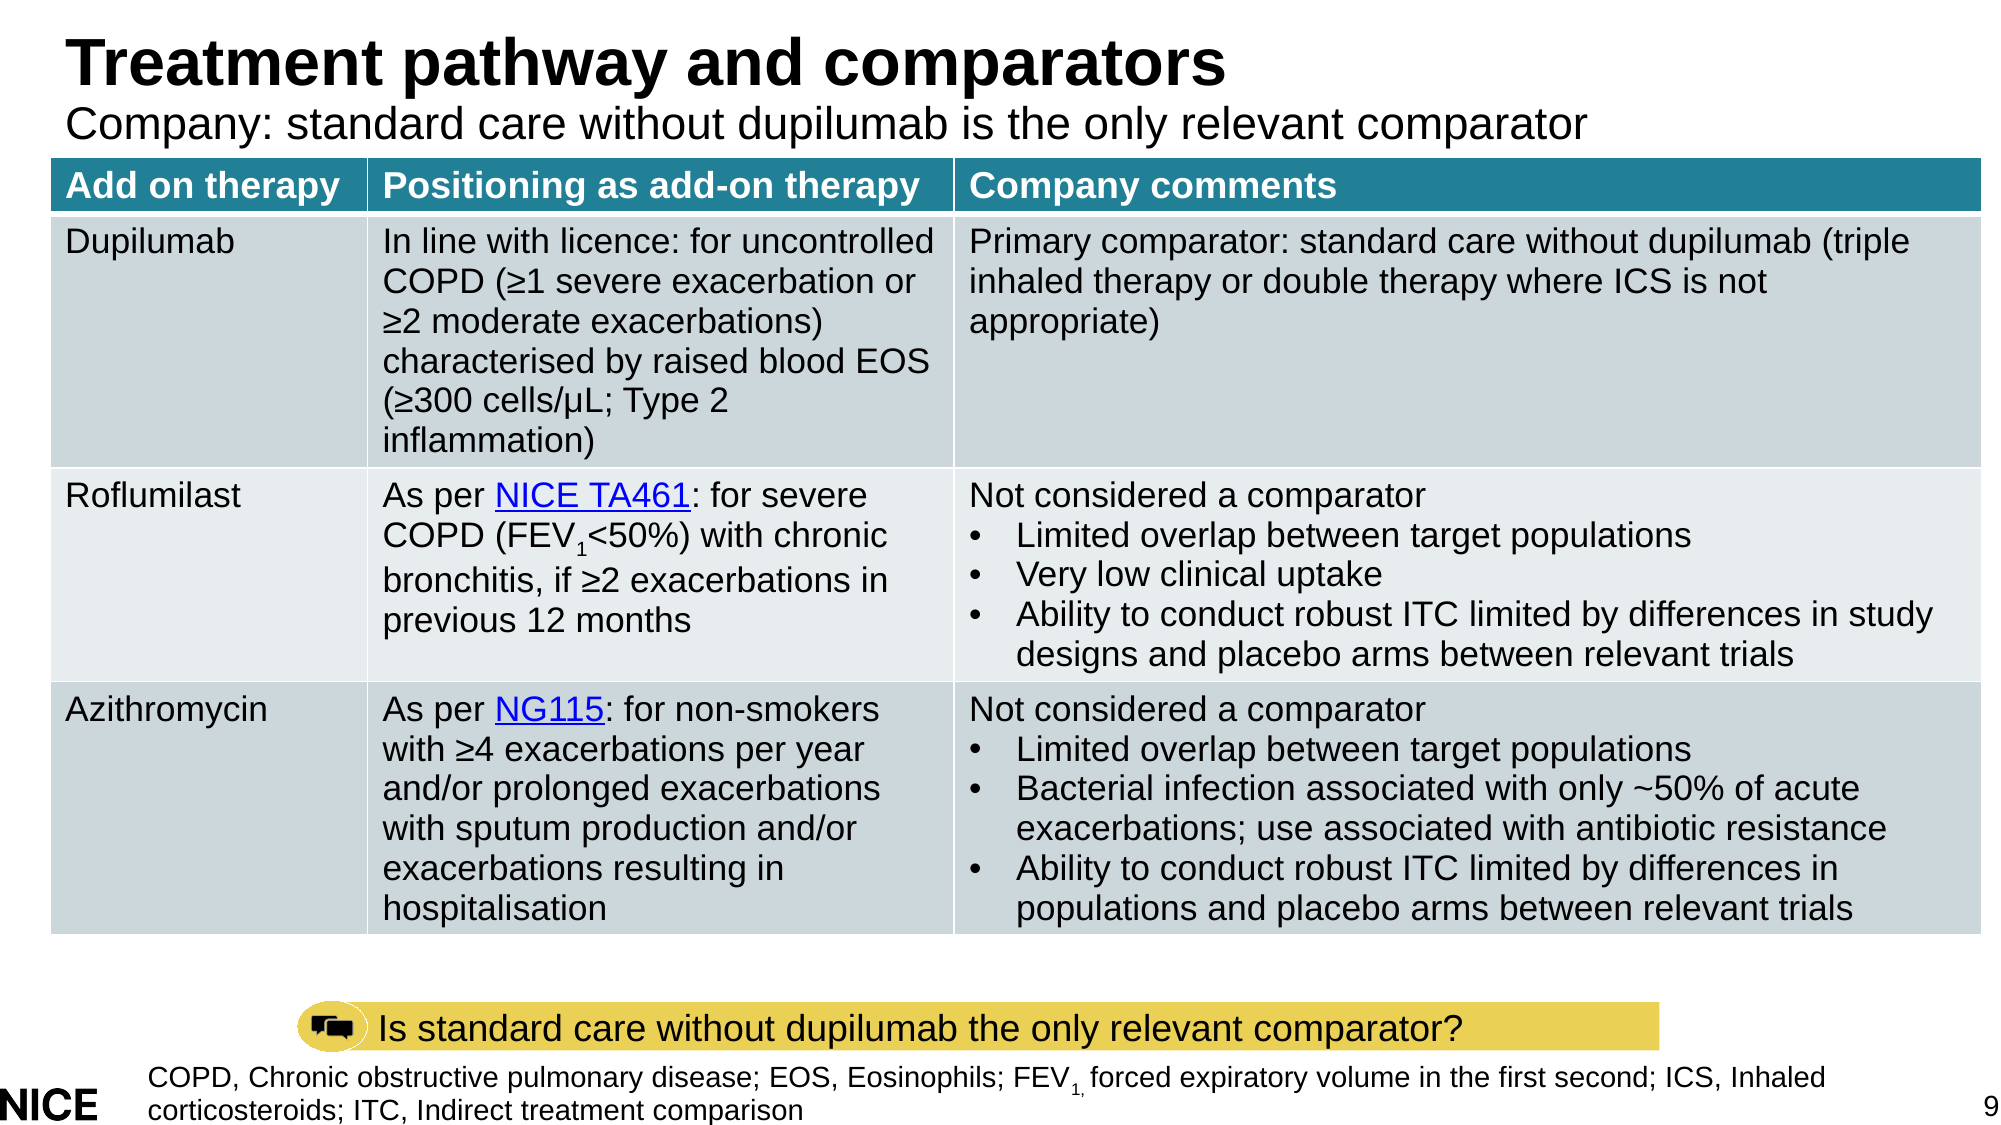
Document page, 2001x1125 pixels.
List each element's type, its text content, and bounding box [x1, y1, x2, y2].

table_cell Not considered a comparator Limited overlap between target populations Bacterial infection associated with only ~50% of acute exacerbations; use associated with antibiotic resistance Ability to conduct robust ITC limited by differences in populations and placebo arms between relevant trials [955, 682, 1981, 934]
table_header Add on therapy [51, 197, 367, 211]
picture [0, 1088, 97, 1121]
table_cell As per NG115: for non-smokers with ≥4 exacerbations per year and/or prolonged exacerbations with sputum production and/or exacerbations resulting in hospitalisation [368, 682, 953, 934]
table_cell In line with licence: for uncontrolled COPD (≥1 severe exacerbation or ≥2 moderate exacerbations) characterised by raised blood EOS (≥300 cells/μL; Type 2 inflammation) [368, 217, 953, 467]
table_cell Roflumilast [51, 469, 367, 681]
text_box Company: standard care without dupilumab is the only relevant comparator [50, 92, 2000, 197]
table_header Company comments [955, 197, 1981, 211]
text_box COPD, Chronic obstructive pulmonary disease; EOS, Eosinophils; FEV1, forced expiratory volume in the first second; ICS, Inhaled corticosteroids; ITC, Indirect treatment comparison [132, 1051, 1941, 1125]
table_cell Primary comparator: standard care without dupilumab (triple inhaled therapy or double therapy where ICS is not appropriate) [955, 217, 1981, 467]
table_header Positioning as add-on therapy [368, 197, 953, 211]
table_cell Dupilumab [51, 217, 367, 467]
table_cell As per NICE TA461: for severe COPD (FEV1<50%) with chronic bronchitis, if ≥2 exacerbations in previous 12 months [368, 469, 953, 681]
table_cell Azithromycin [51, 682, 367, 934]
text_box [296, 1000, 1660, 1053]
title Treatment pathway and comparators [50, 20, 1896, 92]
table_cell Not considered a comparator Limited overlap between target populations Very low clinical uptake Ability to conduct robust ITC limited by differences in study designs and placebo arms between relevant trials [955, 469, 1981, 681]
